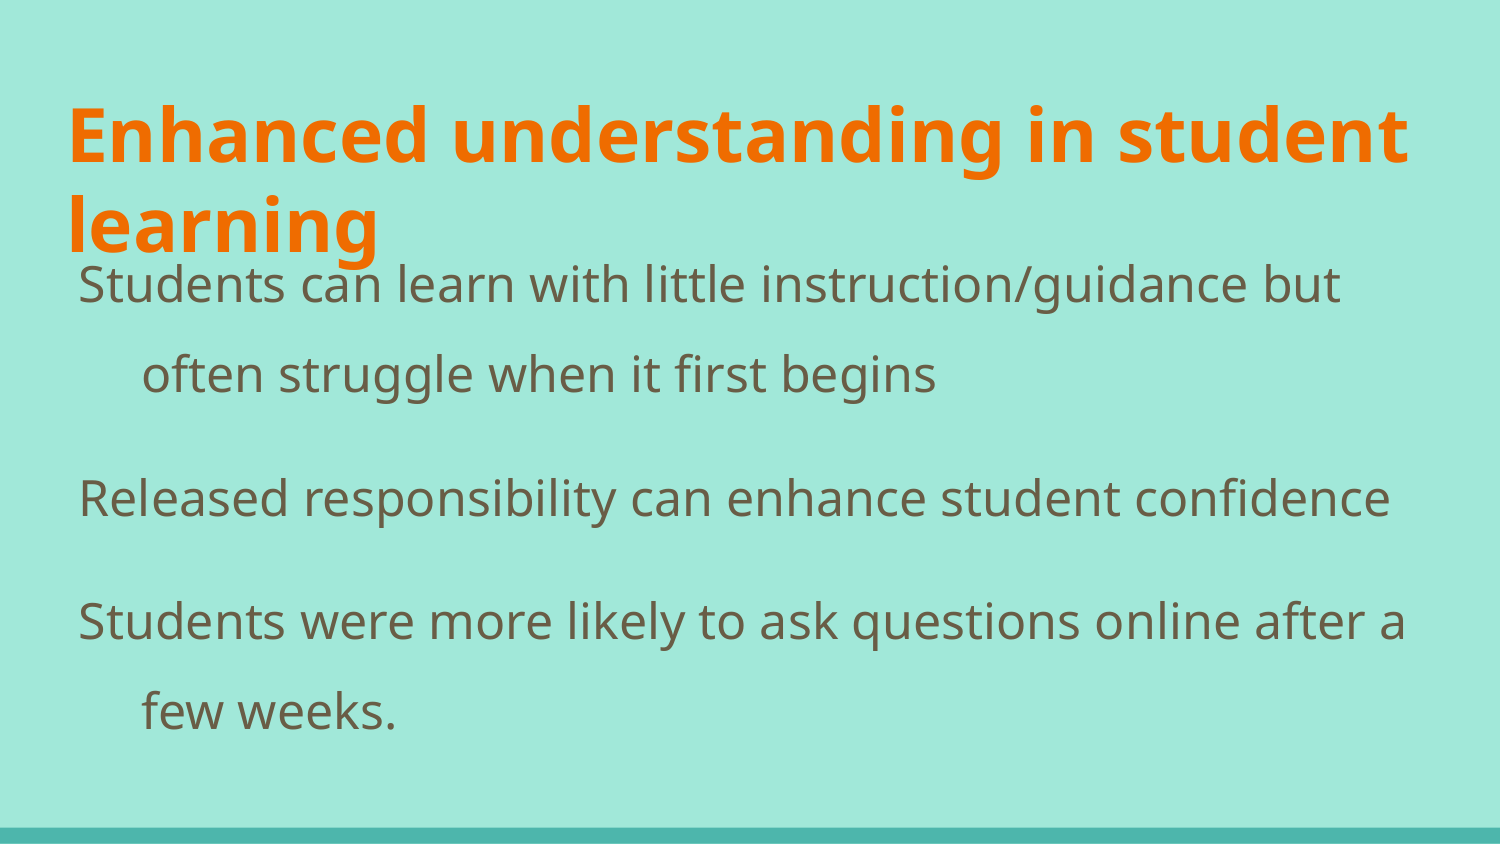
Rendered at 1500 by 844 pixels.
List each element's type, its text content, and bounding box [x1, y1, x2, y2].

title Enhanced understanding in student learning [51, 72, 1449, 189]
list Students can learn with little instruction/guidance but often struggle when it first begins Released responsibility can enhance student confidence Students were more likely to ask questions online after a few weeks. [51, 207, 1449, 750]
